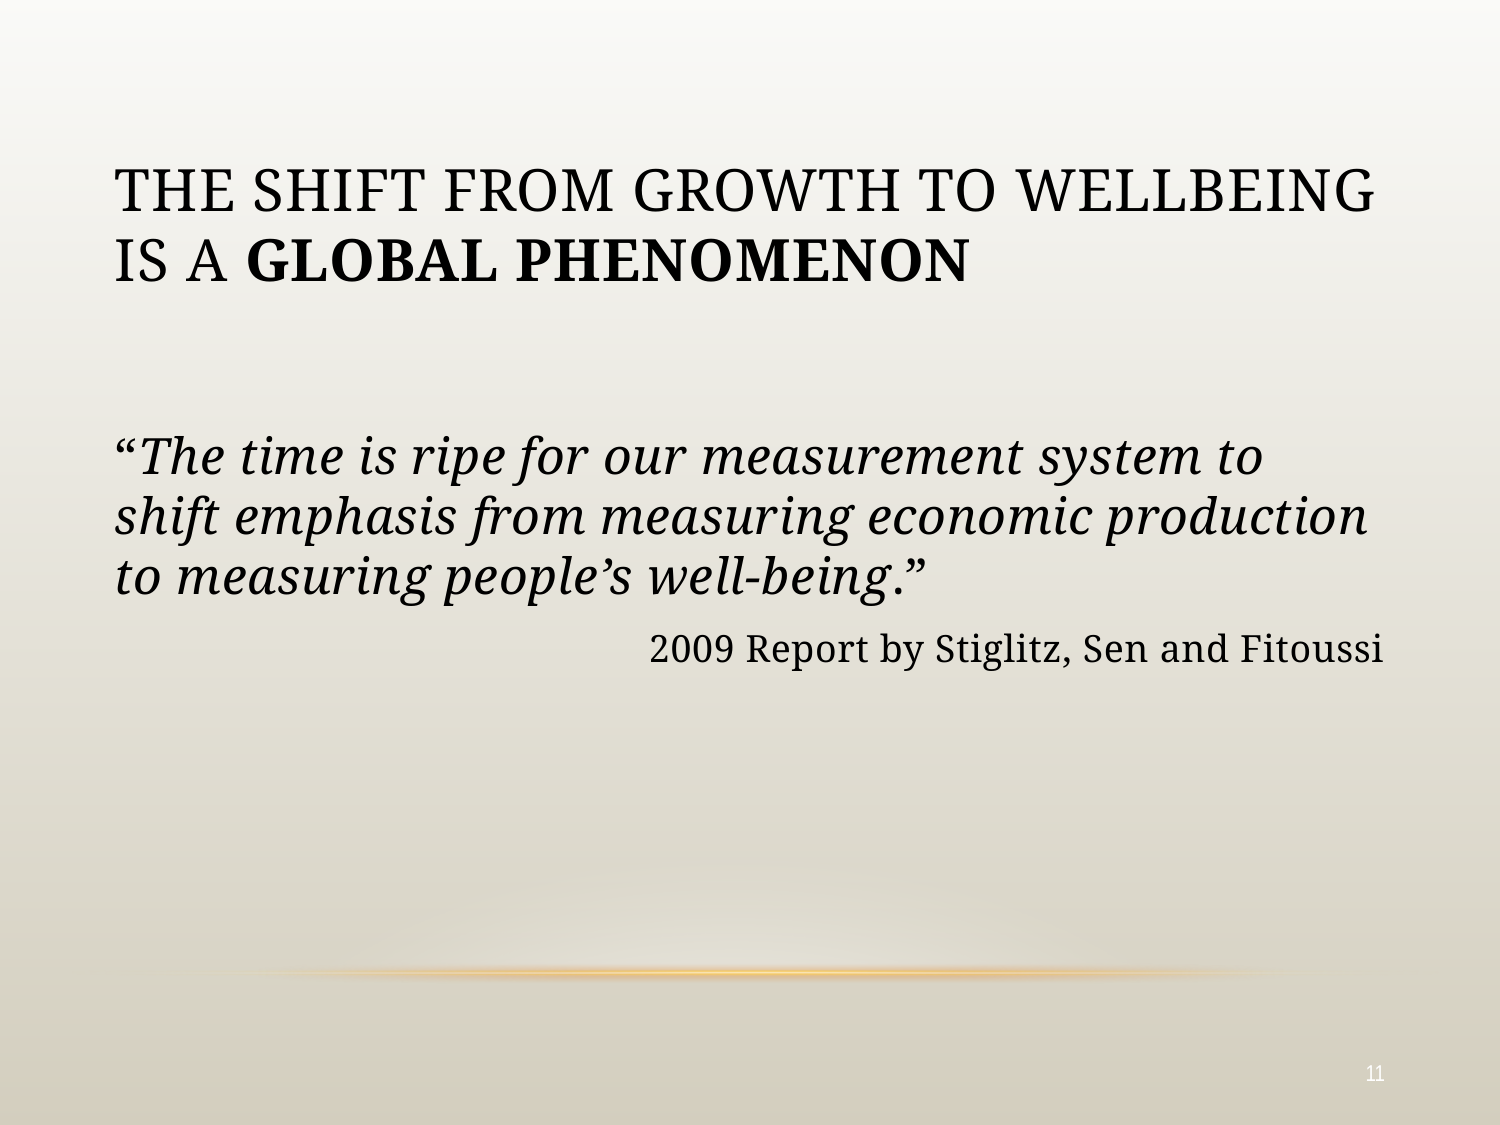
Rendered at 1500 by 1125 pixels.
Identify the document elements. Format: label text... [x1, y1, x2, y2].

title The shift from growth to wellbeing is a global phenomenon [99, 113, 1400, 302]
list “The time is ripe for our measurement system to shift emphasis from measuring economic production to measuring people’s well-being.” 2009 Report by Stiglitz, Sen and Fitoussi [99, 349, 1400, 1005]
slide_number 11 [1237, 1042, 1400, 1103]
picture [0, 0, 1500, 1125]
